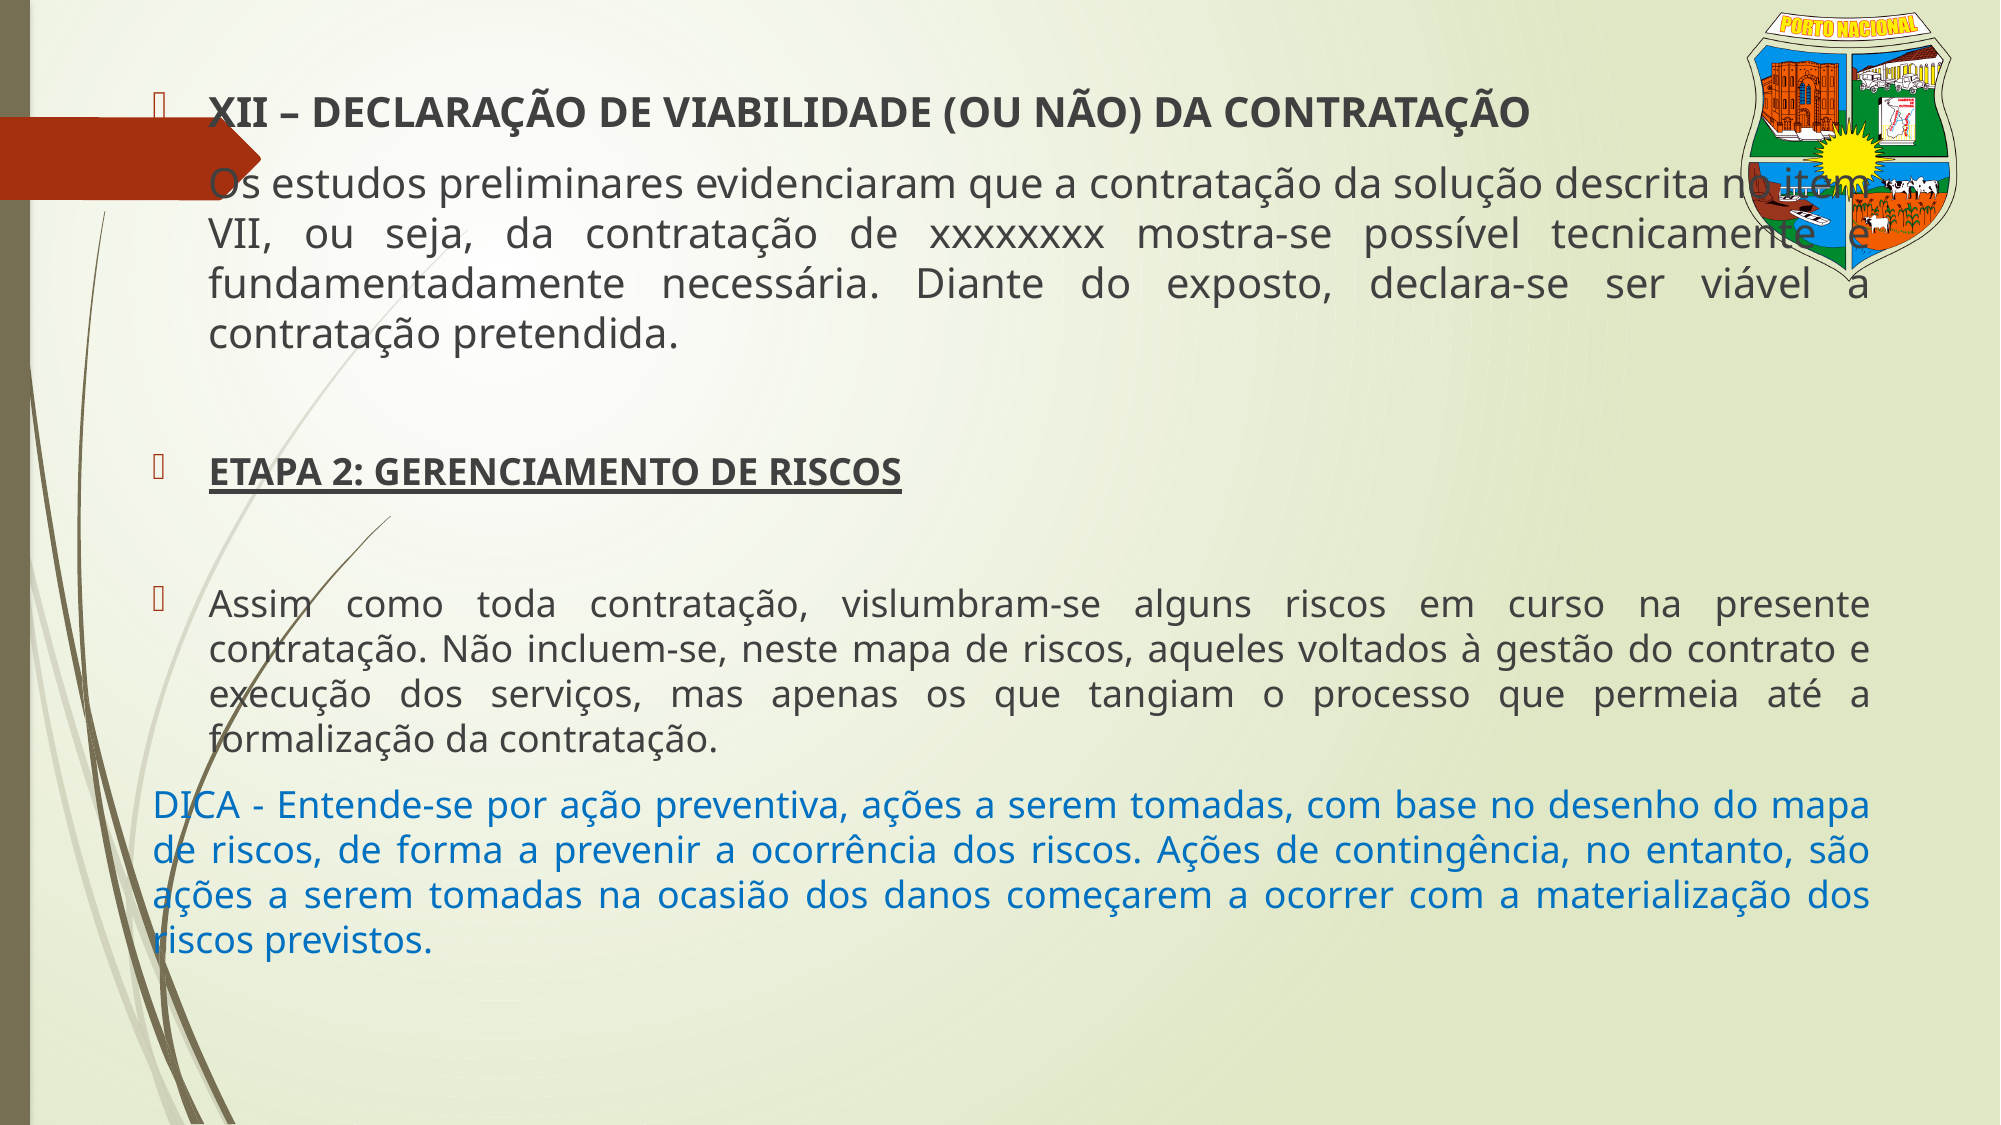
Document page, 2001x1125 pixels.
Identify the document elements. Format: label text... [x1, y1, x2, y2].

picture [1740, 6, 1960, 282]
list XII – DECLARAÇÃO DE VIABILIDADE (OU NÃO) DA CONTRATAÇÃO Os estudos preliminares evidenciaram que a contratação da solução descrita no item VII, ou seja, da contratação de xxxxxxxx mostra-se possível tecnicamente e fundamentadamente necessária. Diante do exposto, declara-se ser viável a contratação pretendida. ETAPA 2: GERENCIAMENTO DE RISCOS Assim como toda contratação, vislumbram-se alguns riscos em curso na presente contratação. Não incluem-se, neste mapa de riscos, aqueles voltados à gestão do contrato e execução dos serviços, mas apenas os que tangiam o processo que permeia até a formalização da contratação. DICA - Entende-se por ação preventiva, ações a serem tomadas, com base no desenho do mapa de riscos, de forma a prevenir a ocorrência dos riscos. Ações de contingência, no entanto, são ações a serem tomadas na ocasião dos danos começarem a ocorrer com a materialização dos riscos previstos. [137, 78, 1888, 1107]
